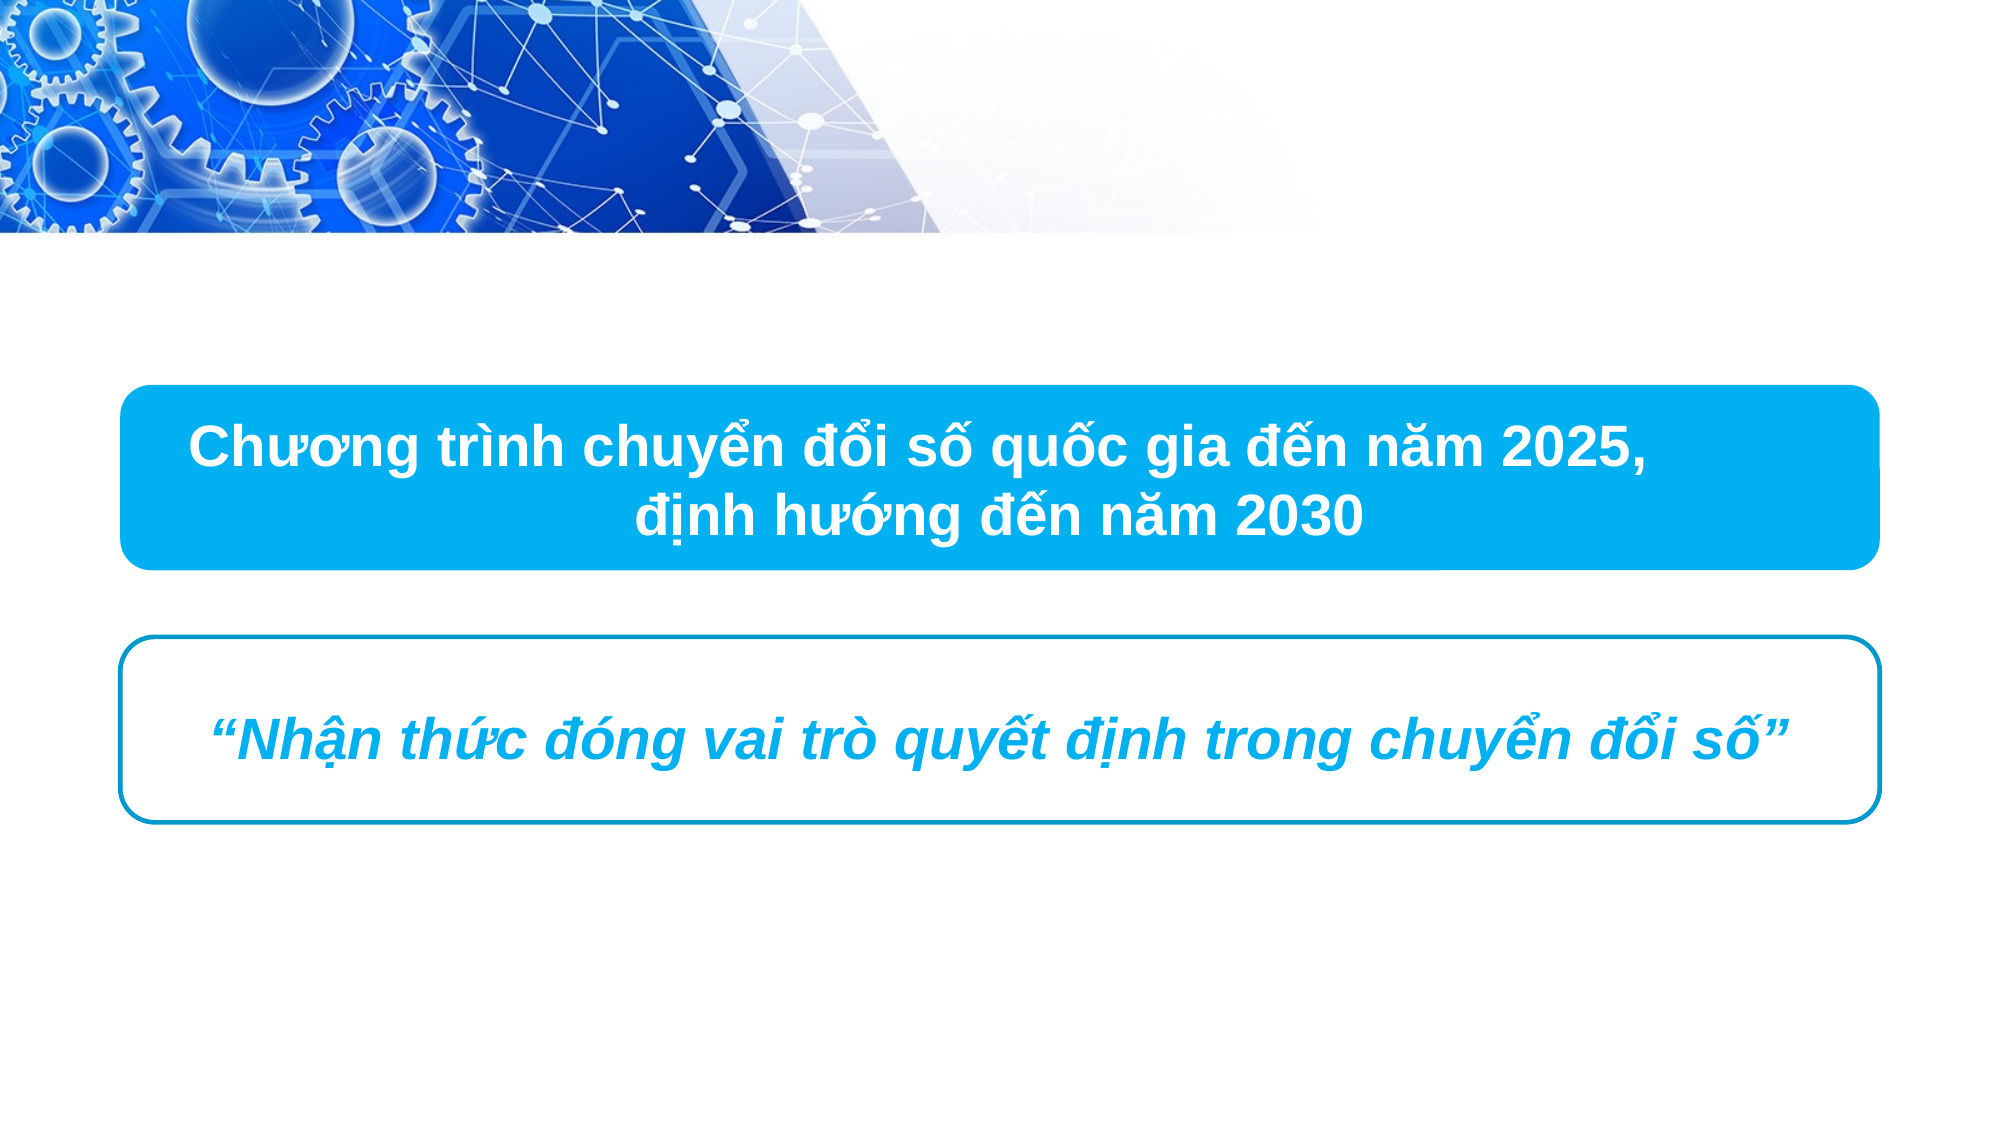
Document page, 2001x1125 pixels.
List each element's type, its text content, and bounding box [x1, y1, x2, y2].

text_box Chương trình chuyển đổi số quốc gia đến năm 2025, định hướng đến năm 2030 [119, 383, 1881, 572]
picture [0, 0, 2001, 1125]
text_box “Nhận thức đóng vai trò quyết định trong chuyển đổi số” [119, 635, 1881, 824]
